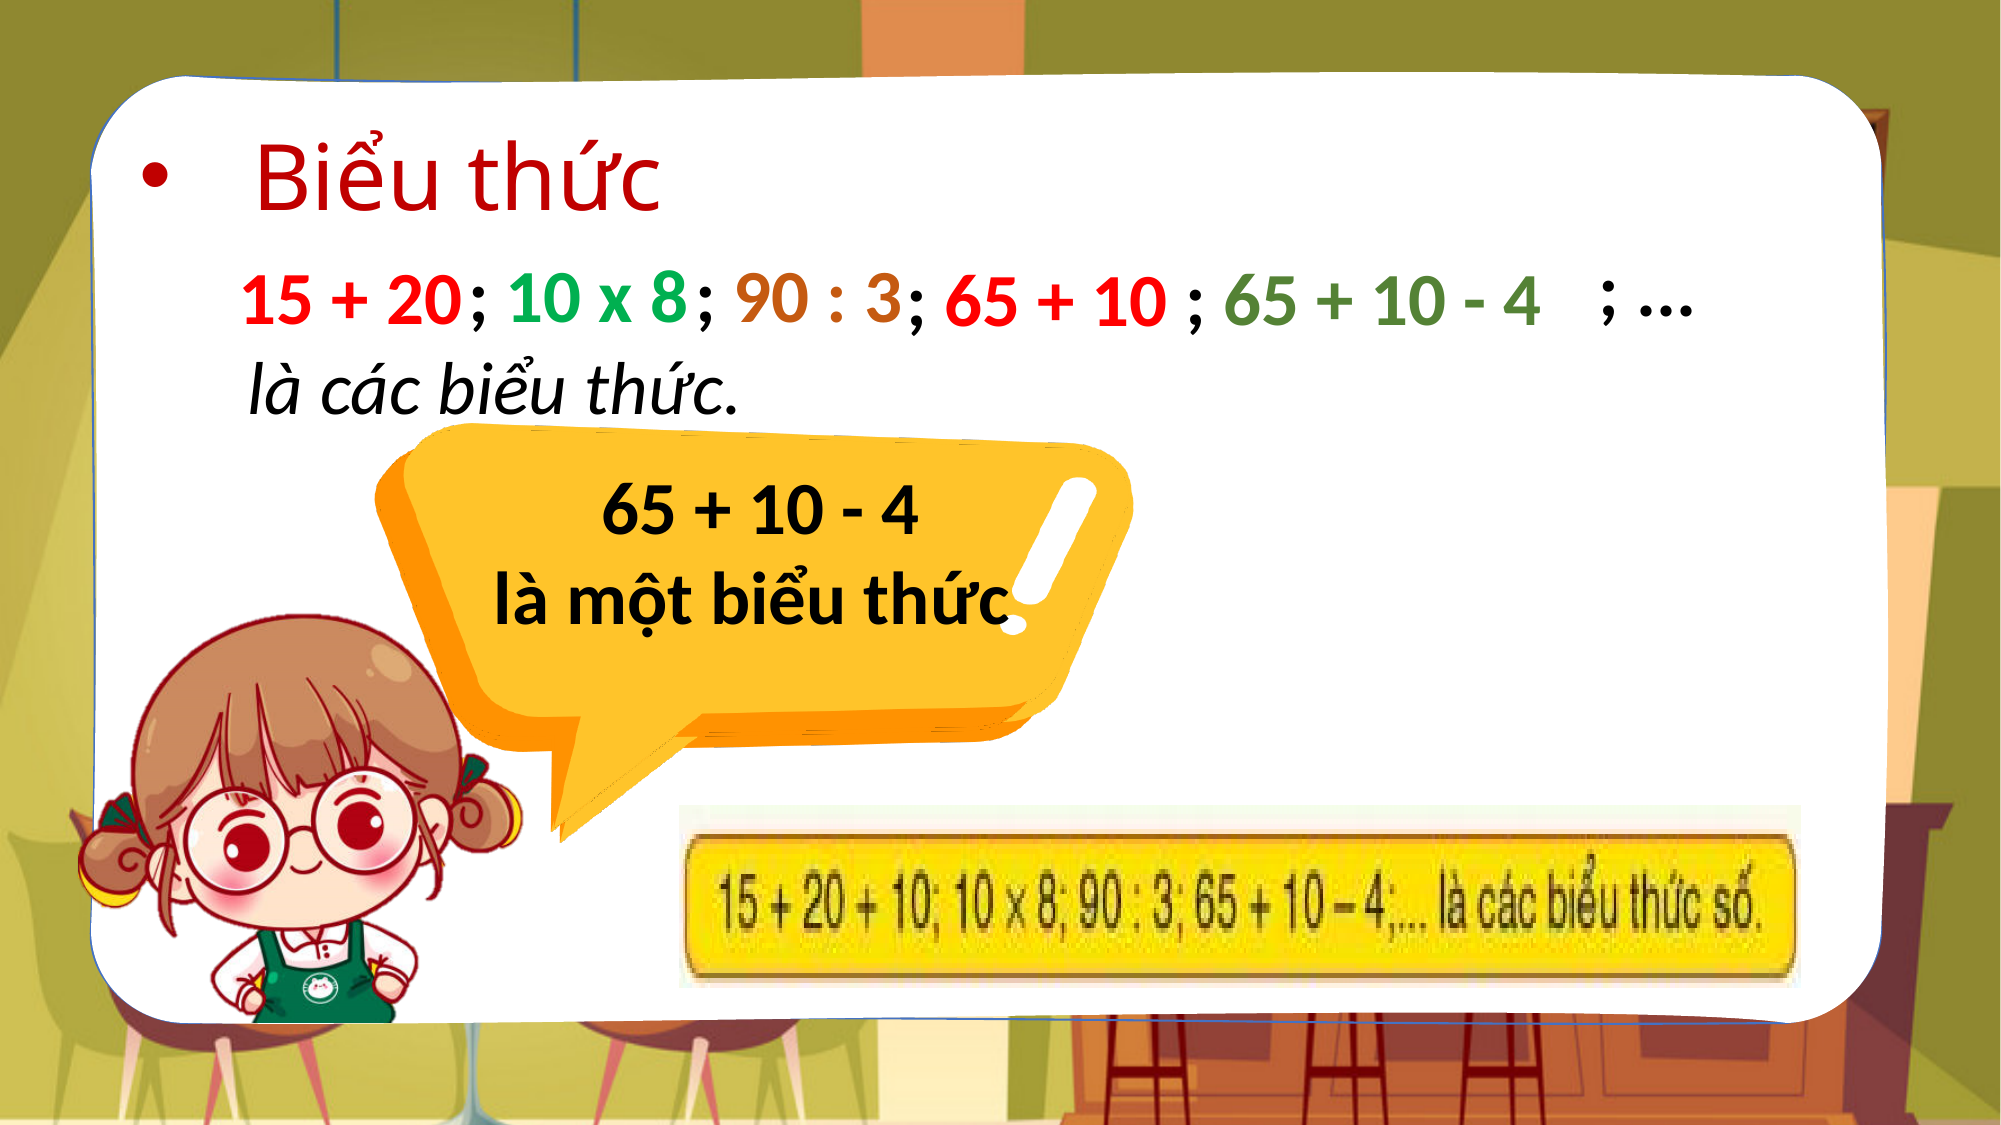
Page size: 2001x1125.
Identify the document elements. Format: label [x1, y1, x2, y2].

text_box [372, 423, 1140, 805]
text_box [368, 428, 1137, 828]
picture [0, 0, 2001, 1125]
text_box [374, 832, 679, 843]
text_box [365, 432, 679, 832]
